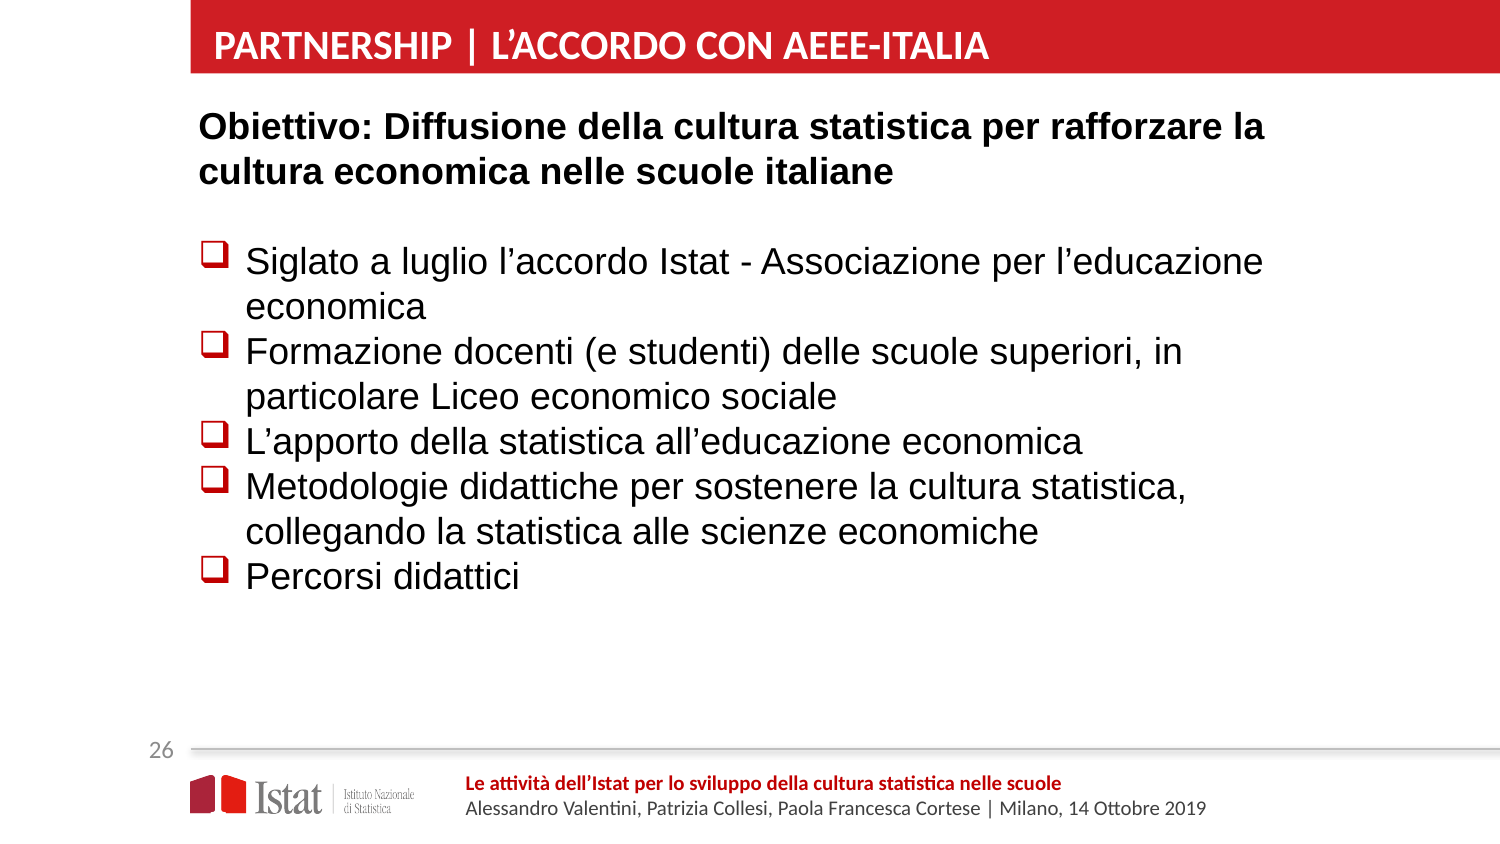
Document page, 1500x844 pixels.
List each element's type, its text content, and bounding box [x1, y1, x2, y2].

text_box [190, 0, 1500, 74]
slide_number 26 [122, 725, 190, 771]
text_box Obiettivo: Diffusione della cultura statistica per rafforzare la cultura economica nelle scuole italiane Siglato a luglio l’accordo Istat - Associazione per l’educazione economica Formazione docenti (e studenti) delle scuole superiori, in particolare Liceo economico sociale L’apporto della statistica all’educazione economica Metodologie didattiche per sostenere la cultura statistica, collegando la statistica alle scienze economiche Percorsi didattici [198, 101, 1281, 652]
picture [190, 775, 414, 814]
text_box Le attività dell’Istat per lo sviluppo della cultura statistica nelle scuole Alessandro Valentini, Patrizia Collesi, Paola Francesca Cortese | Milano, 14 Ottobre 2019 [465, 769, 1302, 820]
text_box PARTNERSHIP | L’ACCORDO CON AEEE-ITALIA [214, 17, 1463, 68]
